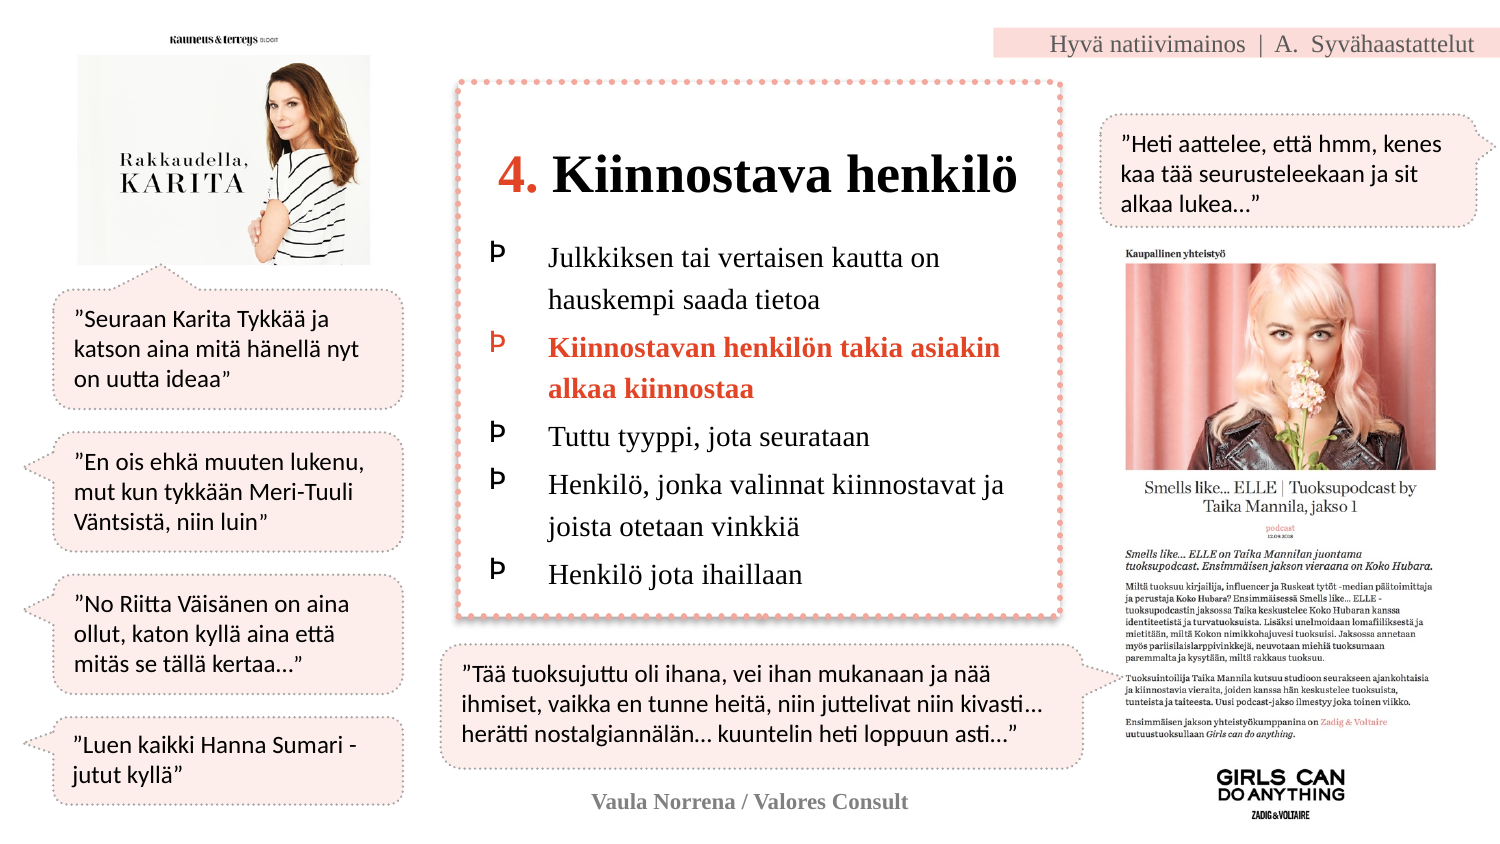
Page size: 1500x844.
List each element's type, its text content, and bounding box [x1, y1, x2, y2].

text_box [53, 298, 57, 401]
text_box ”En ois ehkä muuten lukenu, mut kun tykkään Meri-Tuuli Väntsistä, niin luin” [22, 432, 403, 552]
picture [1120, 241, 1441, 826]
text_box ”No Riitta Väisänen on aina ollut, katon kyllä aina että mitäs se tällä kertaa…” [22, 574, 403, 695]
text_box ”Heti aattelee, että hmm, kenes kaa tää seurusteleekaan ja sit alkaa lukea…” [1100, 114, 1496, 227]
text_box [458, 81, 1061, 617]
picture [62, 26, 386, 427]
text_box ”Tää tuoksujuttu oli ihana, vei ihan mukanaan ja nää ihmiset, vaikka en tunne heitä, niin juttelivat niin kivasti… herätti nostalgiannälän… kuuntelin heti loppuun asti…” [440, 644, 1115, 769]
text_box ”Luen kaikki Hanna Sumari -jutut kyllä” [22, 717, 403, 805]
text_box ”Seuraan Karita Tykkää ja katson aina mitä hänellä nyt on uutta ideaa” [390, 291, 403, 408]
text_box Hyvä natiivimainos | A. Syvähaastattelut [993, 27, 1500, 58]
